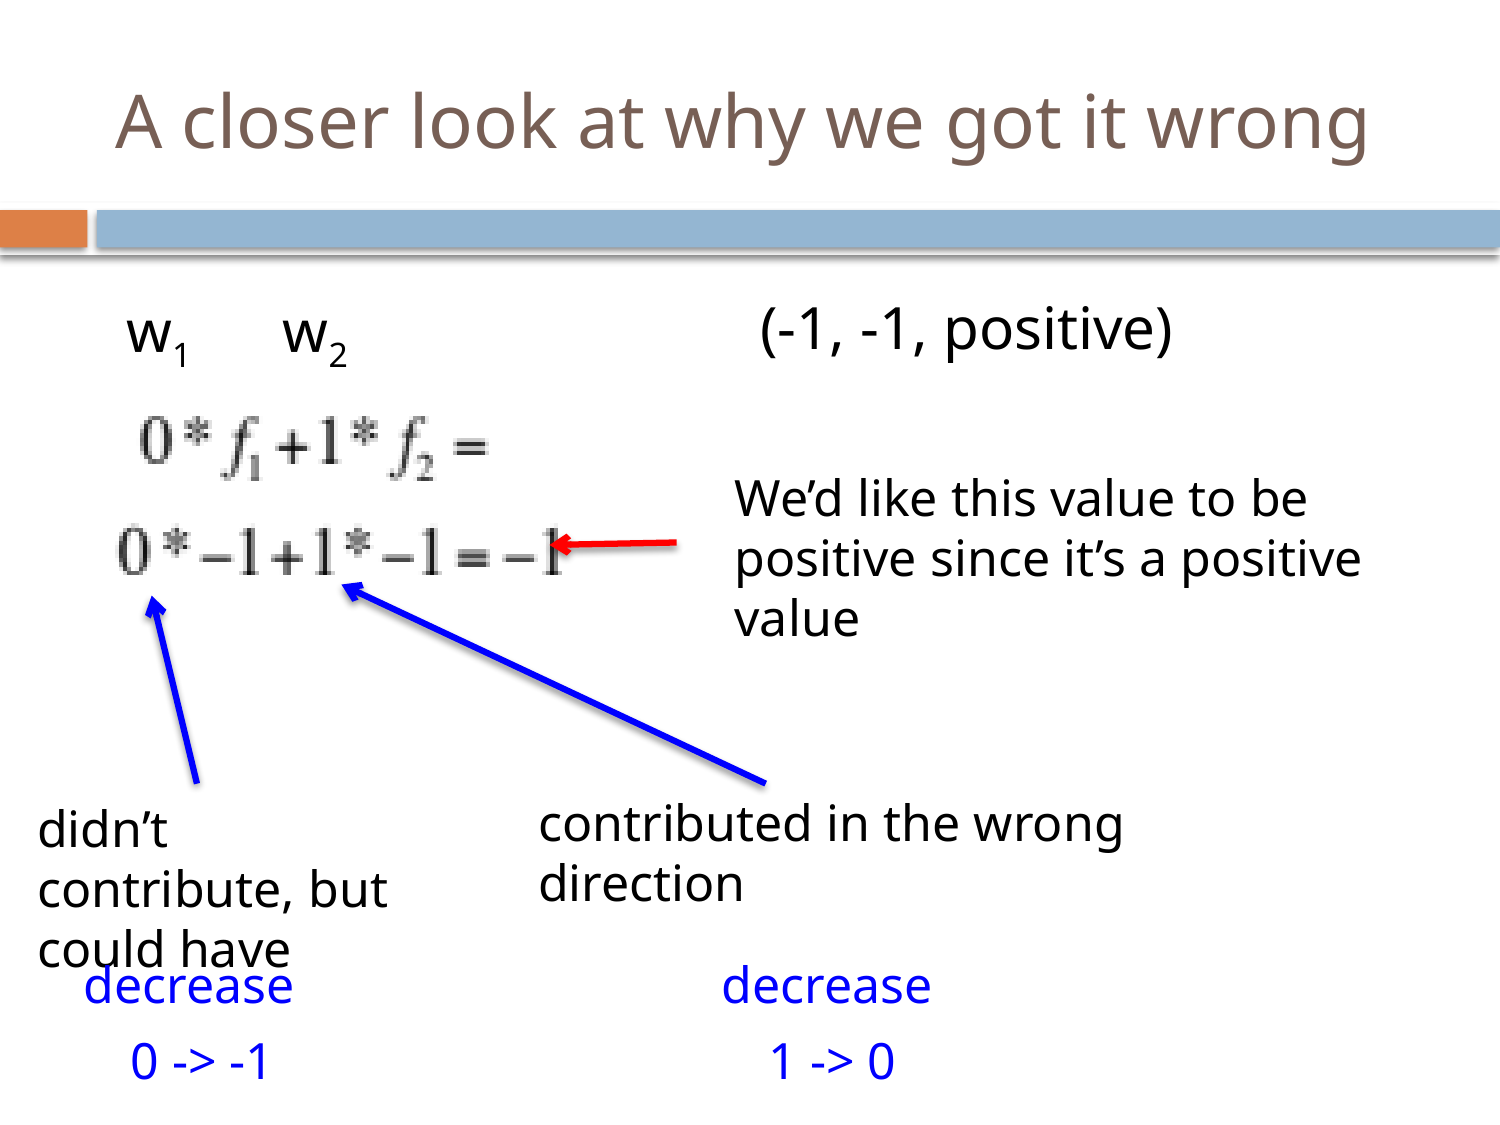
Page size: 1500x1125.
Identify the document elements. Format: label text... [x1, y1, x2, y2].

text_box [112, 511, 571, 585]
text_box didn’t contribute, but could have [22, 790, 427, 985]
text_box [549, 542, 677, 546]
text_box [133, 403, 493, 487]
text_box decrease [707, 946, 948, 1022]
text_box w1 [111, 287, 206, 382]
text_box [151, 595, 198, 784]
title A closer look at why we got it wrong [100, 37, 1438, 200]
text_box (-1, -1, positive) [745, 283, 1188, 369]
text_box decrease [69, 946, 310, 1022]
text_box w2 [267, 287, 363, 382]
text_box 1 -> 0 [753, 1022, 912, 1098]
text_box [341, 584, 766, 784]
text_box contributed in the wrong direction [523, 783, 1149, 919]
text_box We’d like this value to be positive since it’s a positive value [719, 459, 1438, 654]
text_box 0 -> -1 [116, 1022, 290, 1098]
